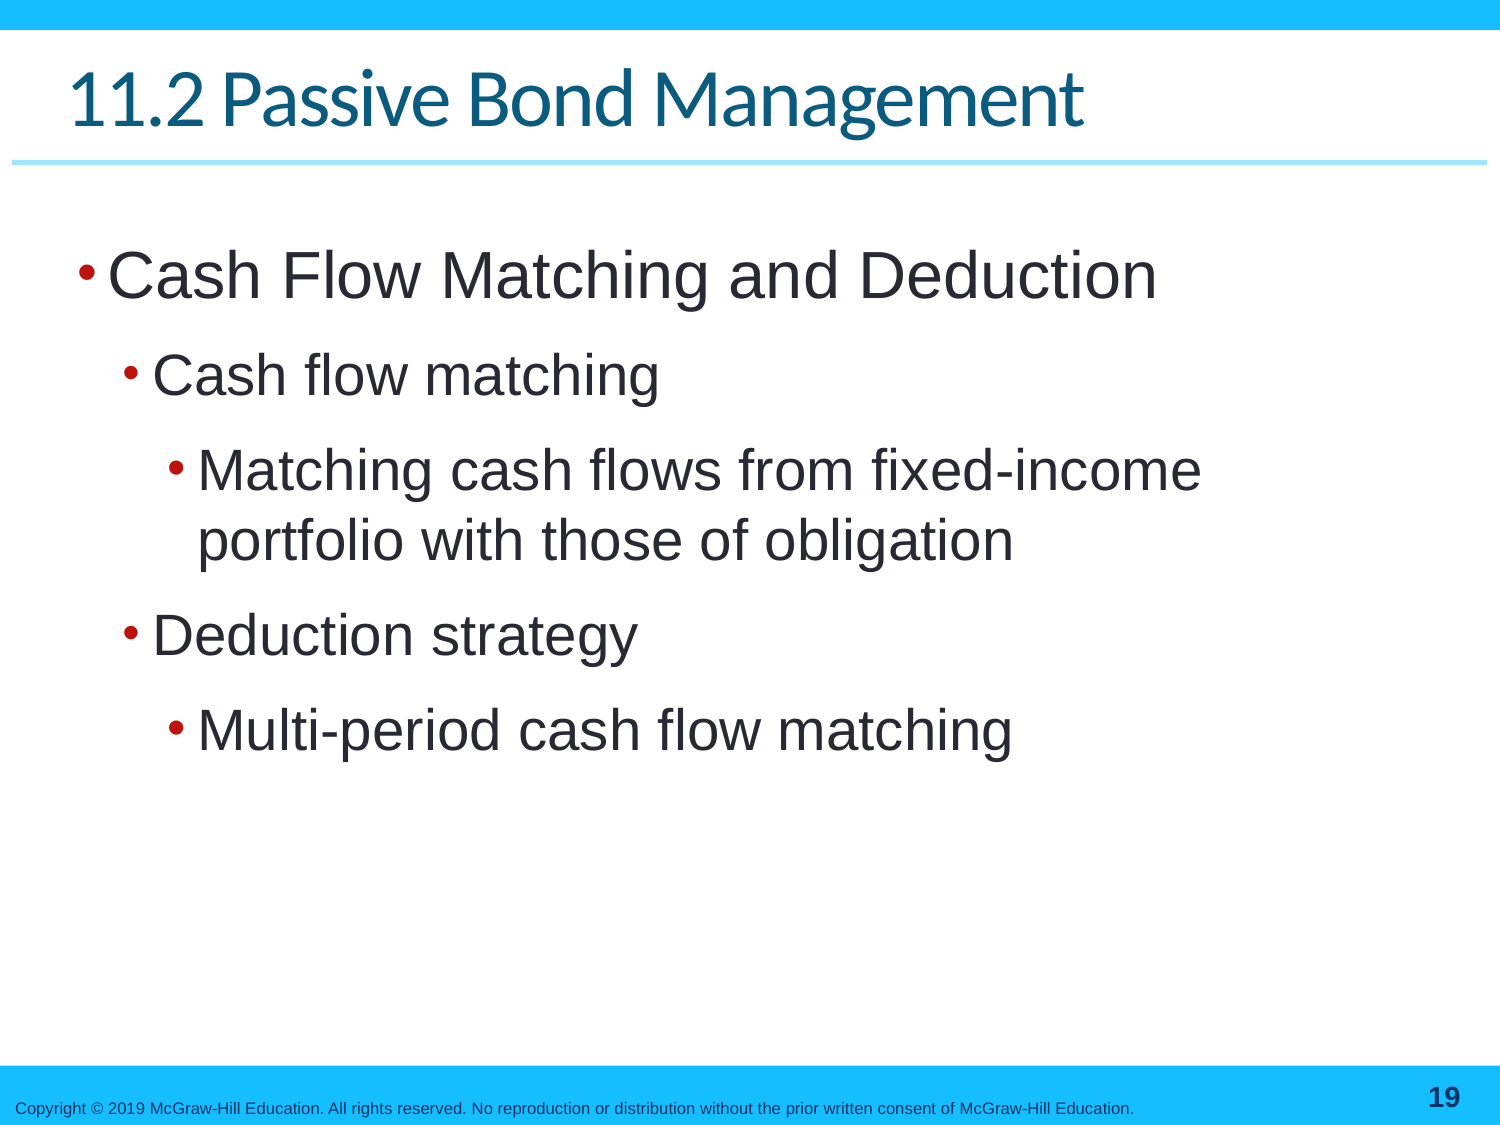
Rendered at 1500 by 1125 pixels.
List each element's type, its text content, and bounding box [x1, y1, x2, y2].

title 11.2 Passive Bond Management [50, 24, 1453, 163]
list Cash Flow Matching and Deduction Cash flow matching Matching cash flows from fixed-income portfolio with those of obligation Deduction strategy Multi-period cash flow matching [62, 224, 1425, 988]
